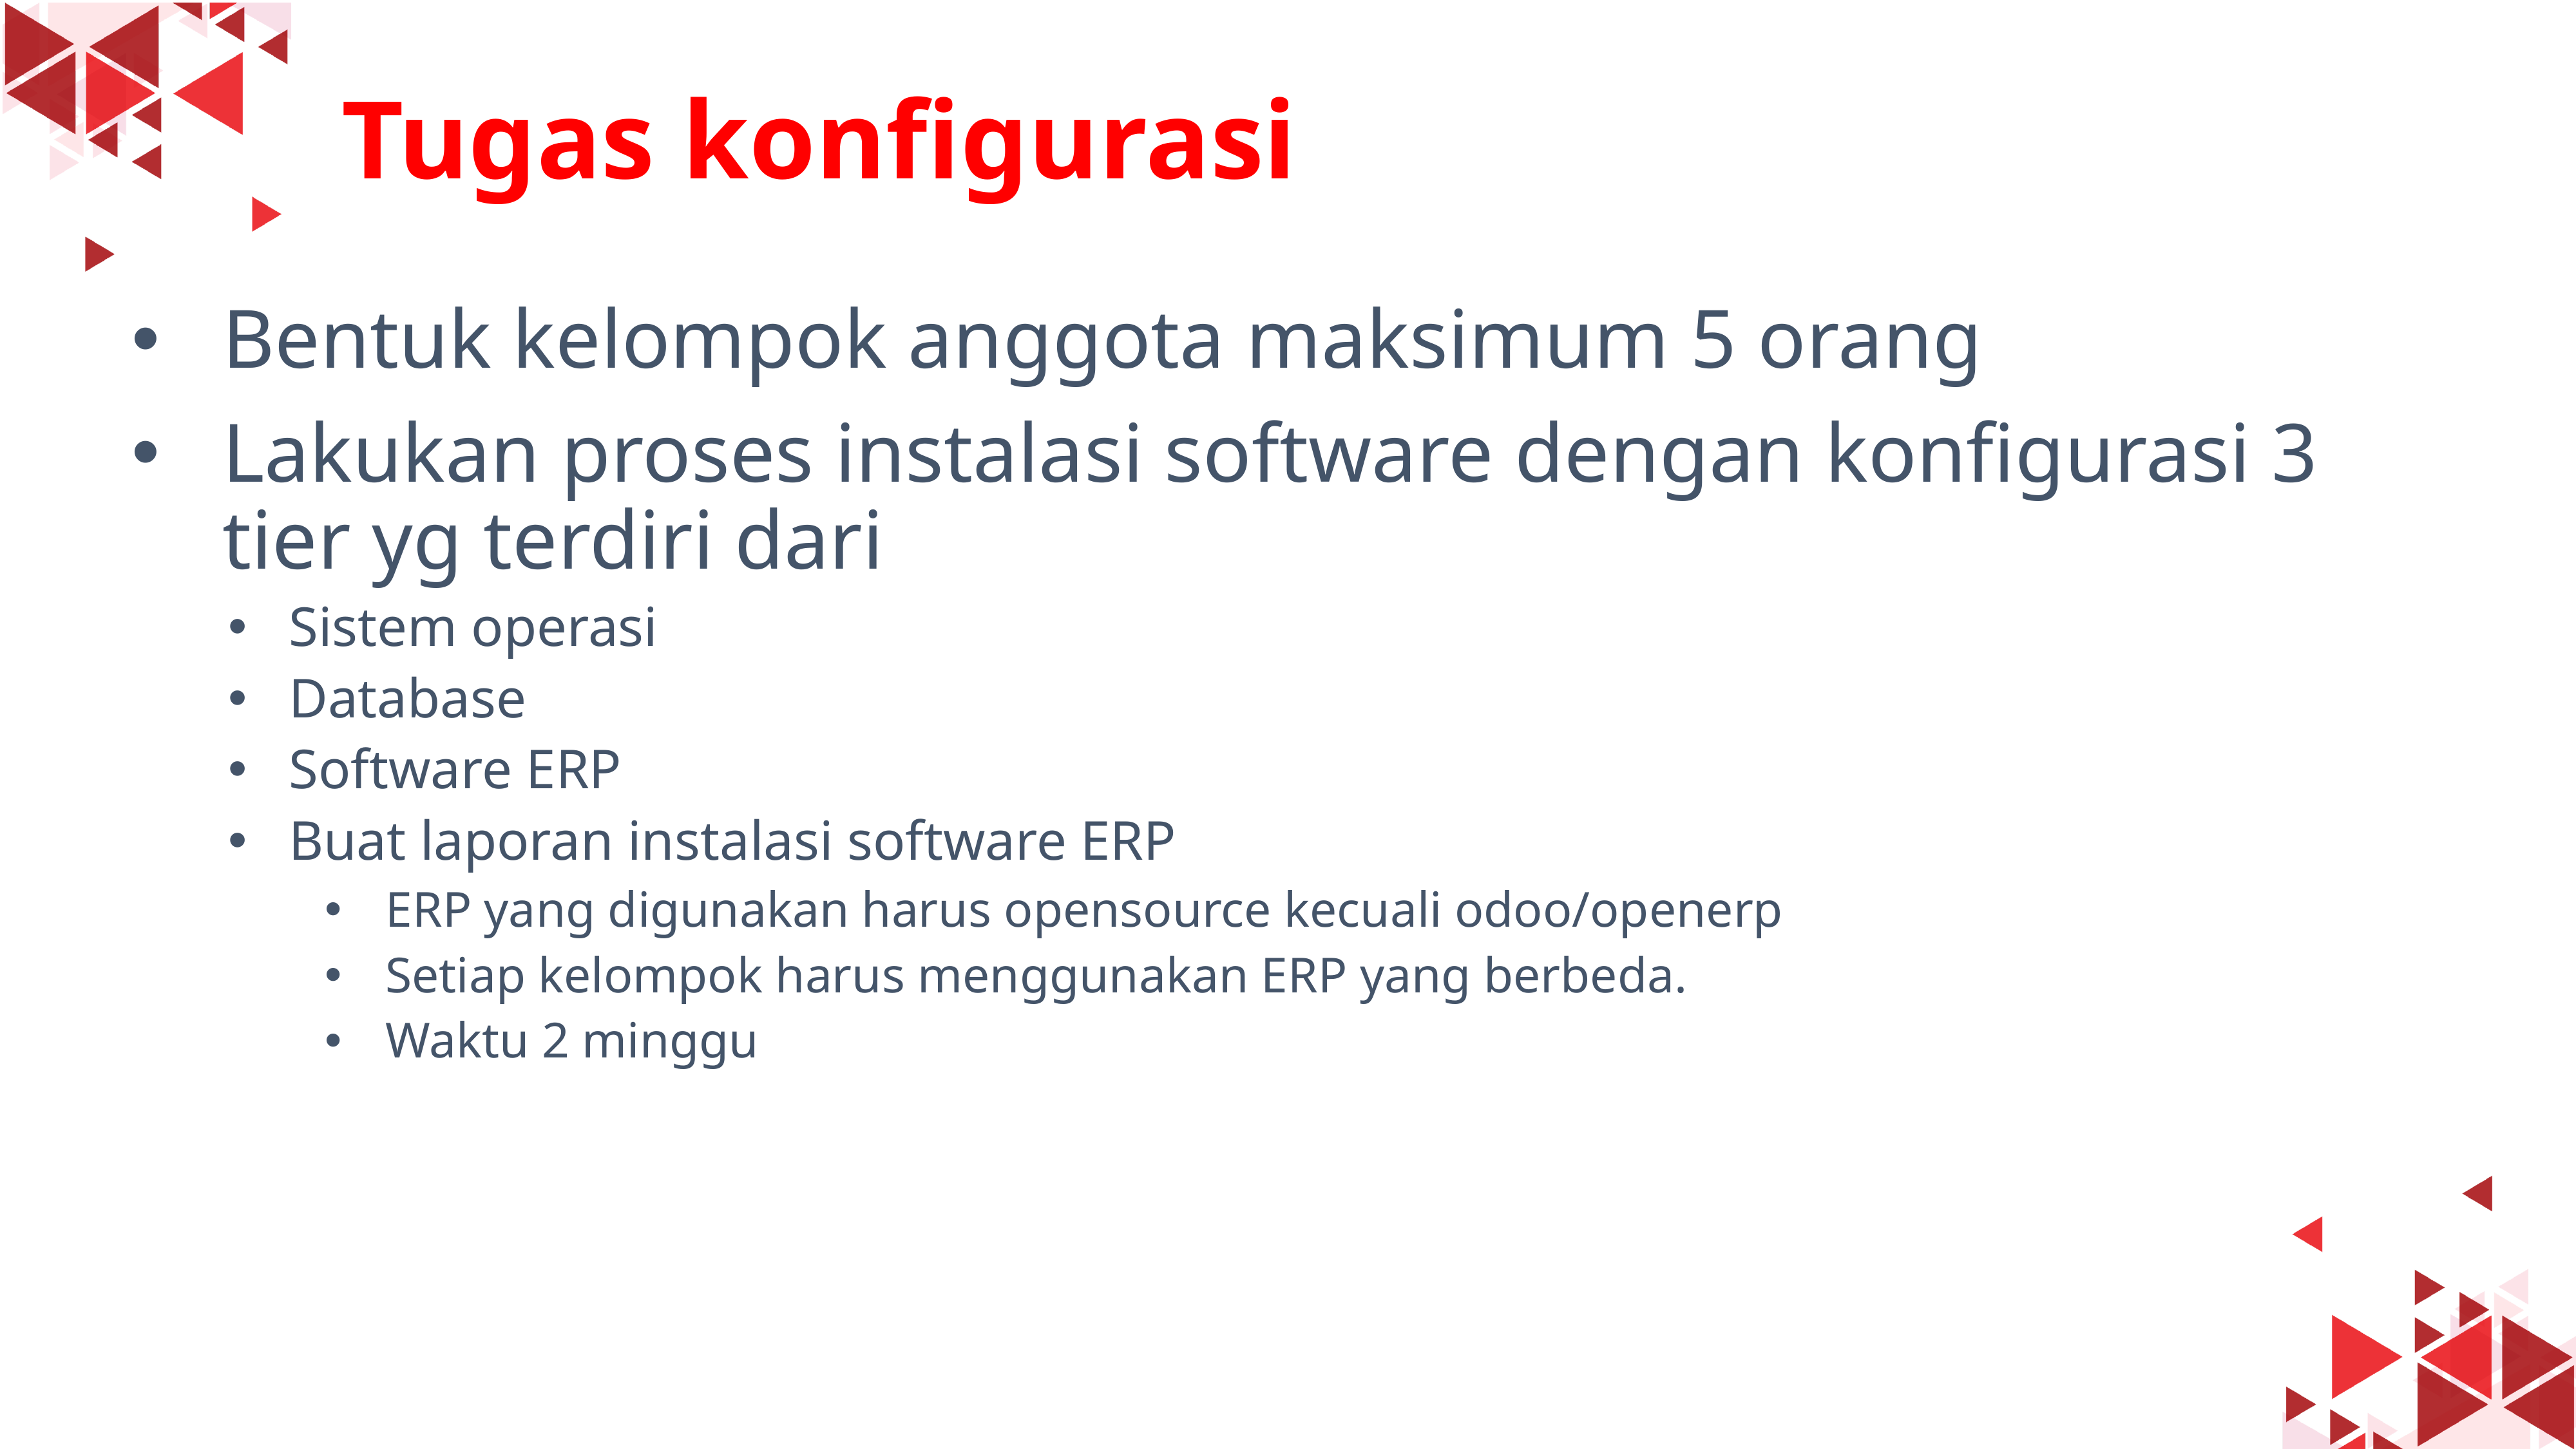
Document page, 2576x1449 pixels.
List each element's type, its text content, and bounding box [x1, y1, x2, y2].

text_box Tugas konfigurasi [332, 66, 1307, 205]
picture [3, 3, 318, 304]
picture [2255, 1142, 2576, 1449]
list Bentuk kelompok anggota maksimum 5 orang Lakukan proses instalasi software dengan konfigurasi 3 tier yg terdiri dari Sistem operasi Database Software ERP Buat laporan instalasi software ERP ERP yang digunakan harus opensource kecuali odoo/openerp Setiap kelompok harus menggunakan ERP yang berbeda. Waktu 2 minggu [122, 294, 2399, 1305]
